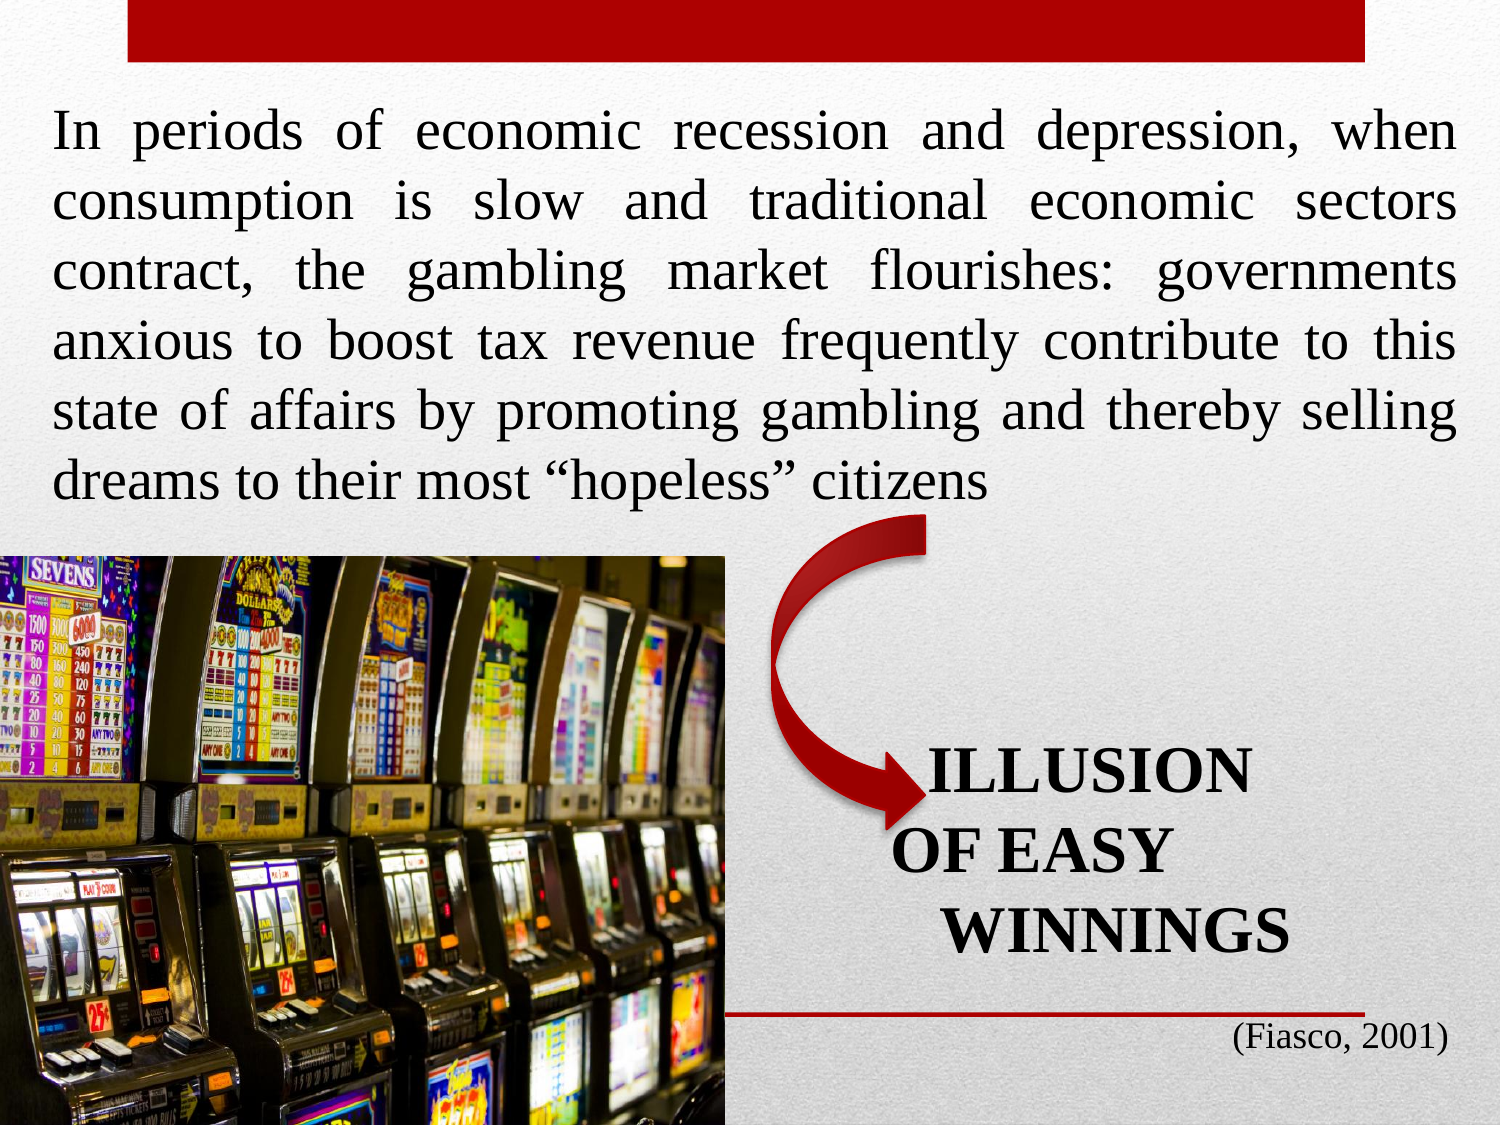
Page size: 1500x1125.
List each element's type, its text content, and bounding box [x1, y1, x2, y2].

picture [0, 555, 725, 1125]
text_box [771, 514, 927, 831]
text_box In periods of economic recession and depression, when consumption is slow and traditional economic sectors contract, the gambling market flourishes: governments anxious to boost tax revenue frequently contribute to this state of affairs by promoting gambling and thereby selling dreams to their most “hopeless” citizens ILLUSION OF EASY WINNINGS (Fiasco, 2001) [38, 83, 1474, 1063]
